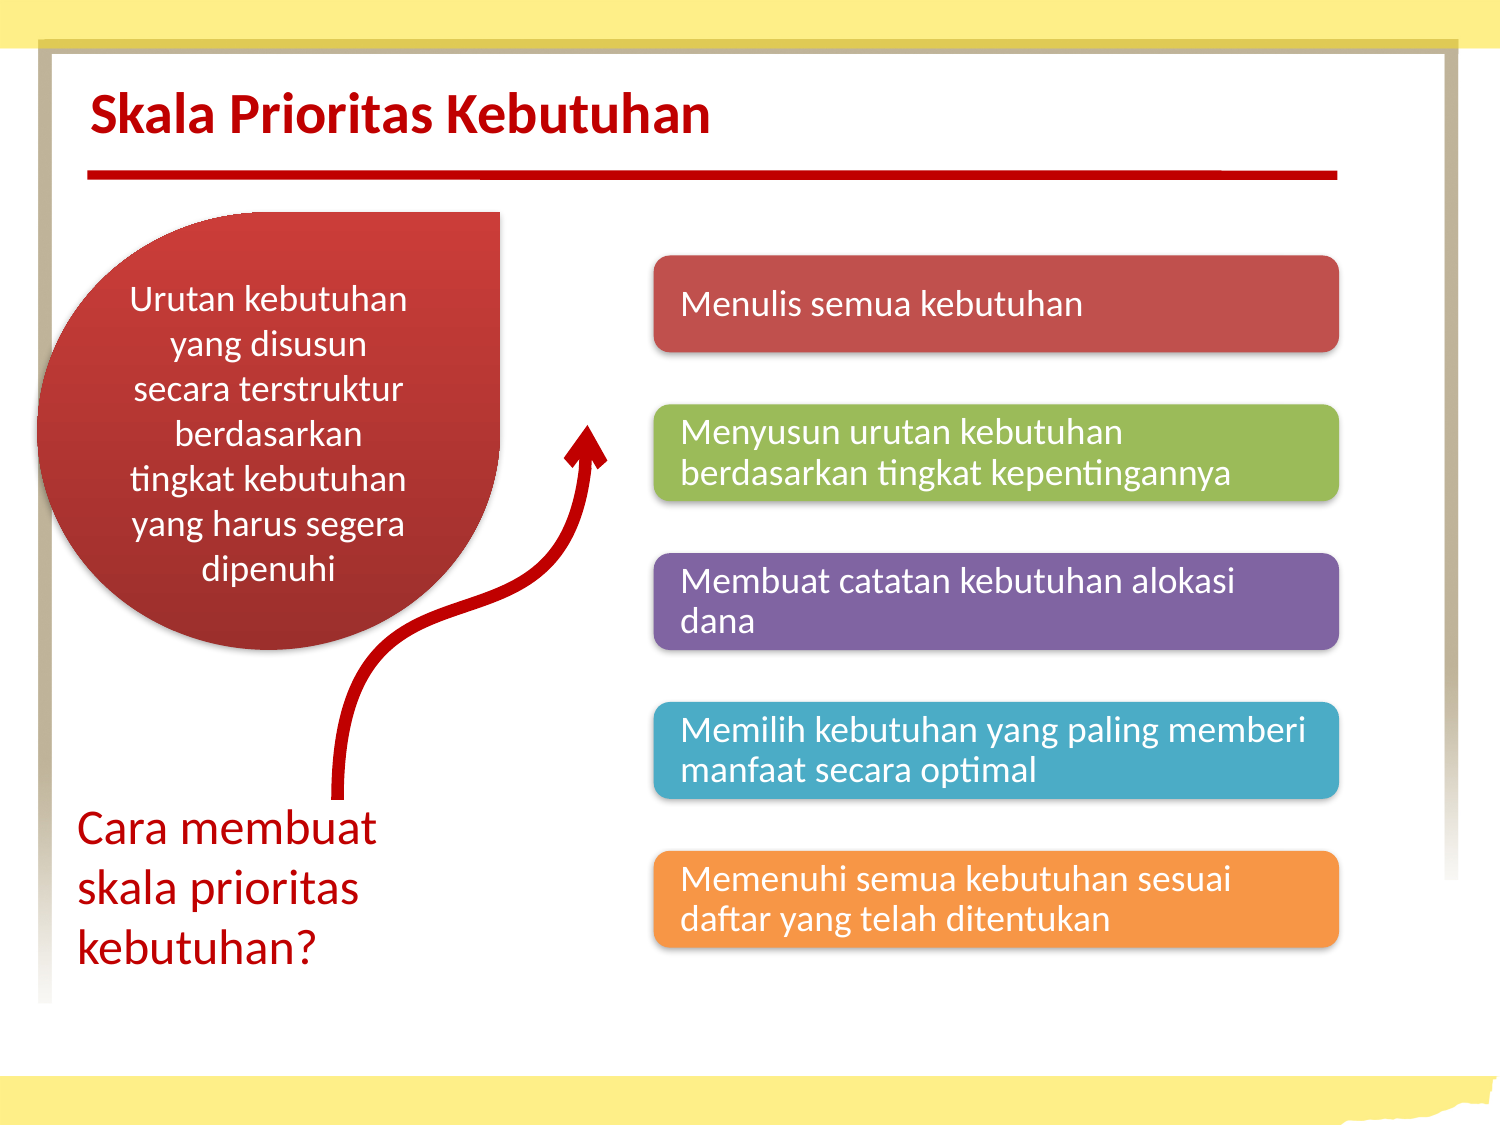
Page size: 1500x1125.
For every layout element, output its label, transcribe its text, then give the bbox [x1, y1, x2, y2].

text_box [274, 487, 651, 738]
title Skala Prioritas Kebutuhan [75, 45, 1425, 175]
picture [0, 0, 1500, 1125]
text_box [612, 237, 1438, 1001]
text_box Urutan kebutuhan yang disusun secara terstruktur berdasarkan tingkat kebutuhan yang harus segera dipenuhi [37, 212, 500, 650]
text_box Cara membuat skala prioritas kebutuhan? [62, 787, 425, 983]
